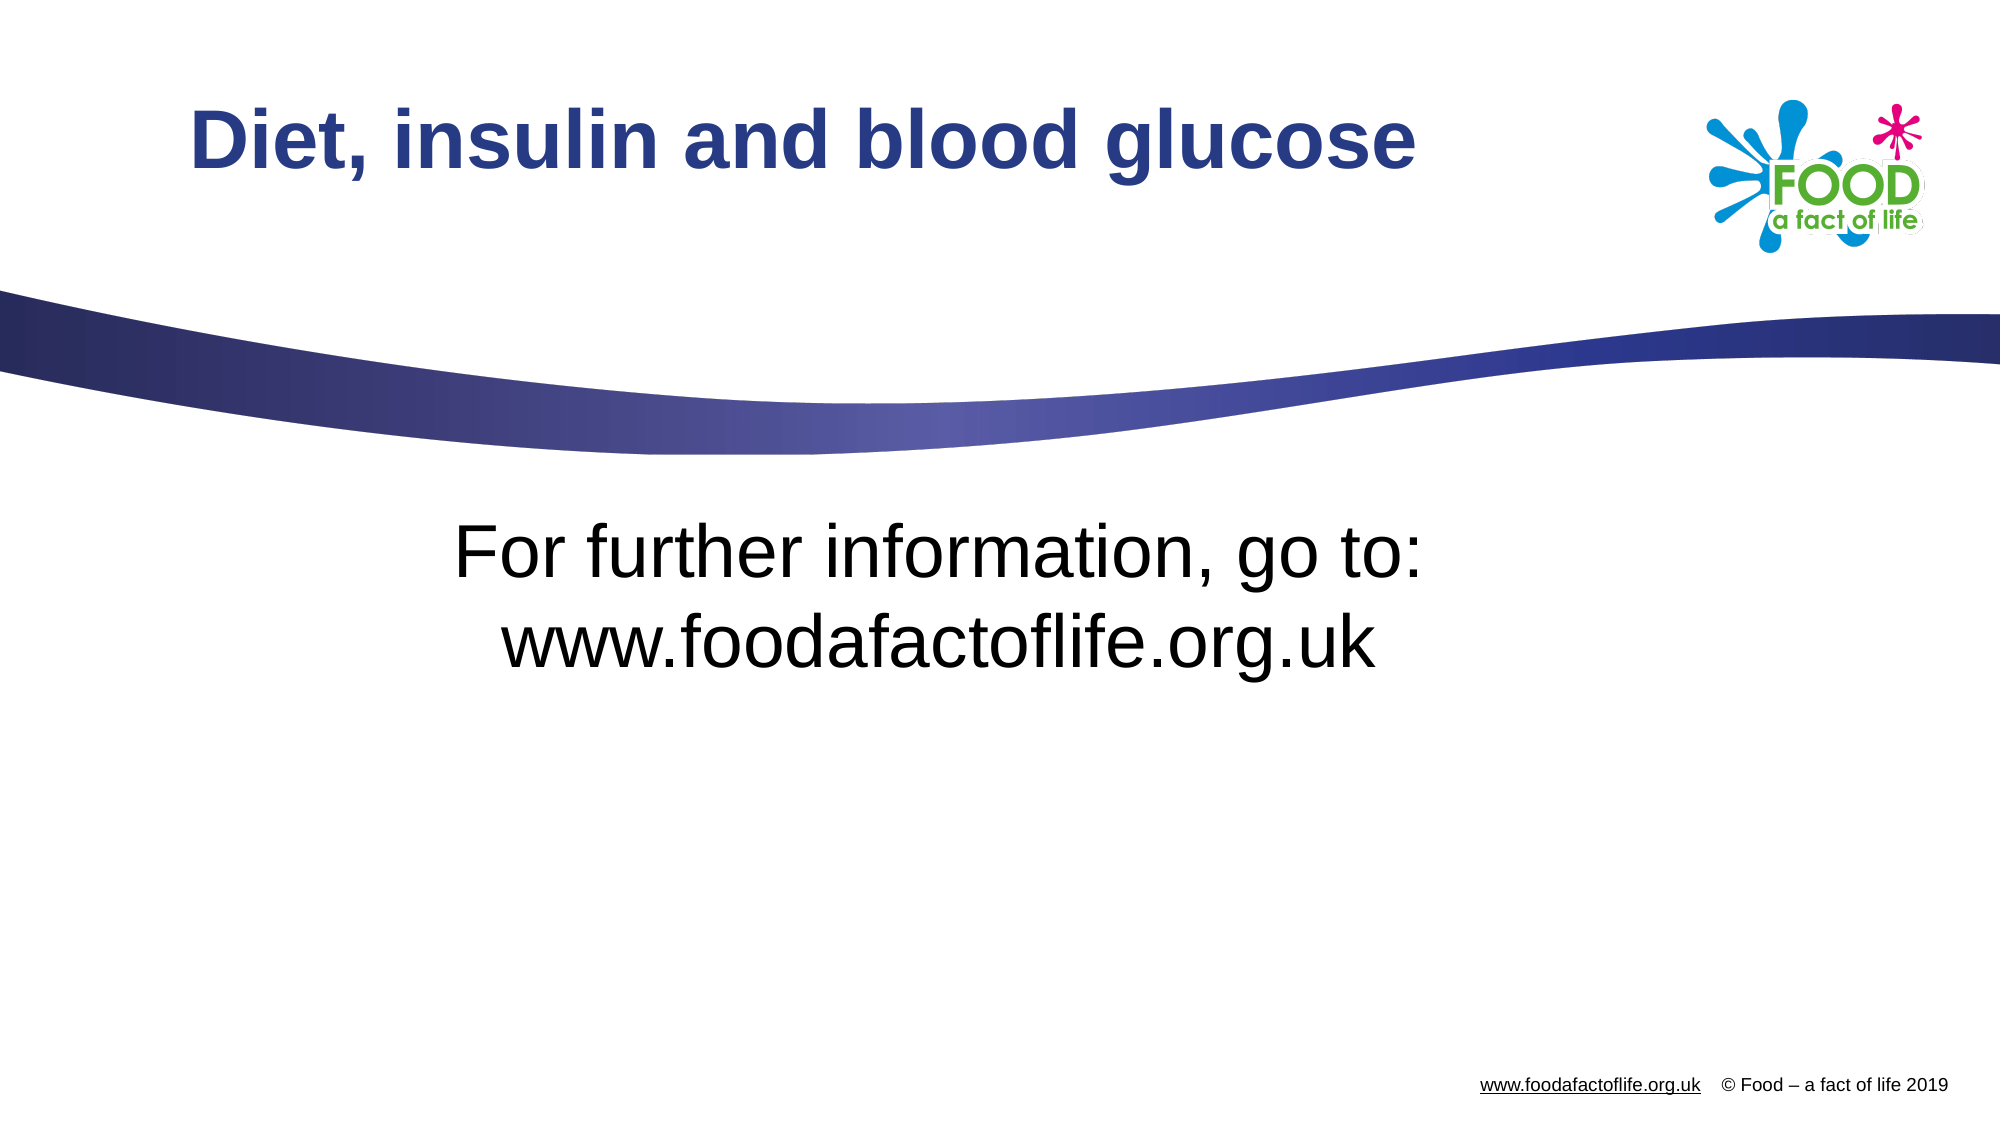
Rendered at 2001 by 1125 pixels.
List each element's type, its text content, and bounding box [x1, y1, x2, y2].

subtitle For further information, go to: www.foodafactoflife.org.uk [189, 502, 1690, 1010]
title Diet, insulin and blood glucose [189, 96, 1690, 201]
picture [0, 0, 2000, 1125]
